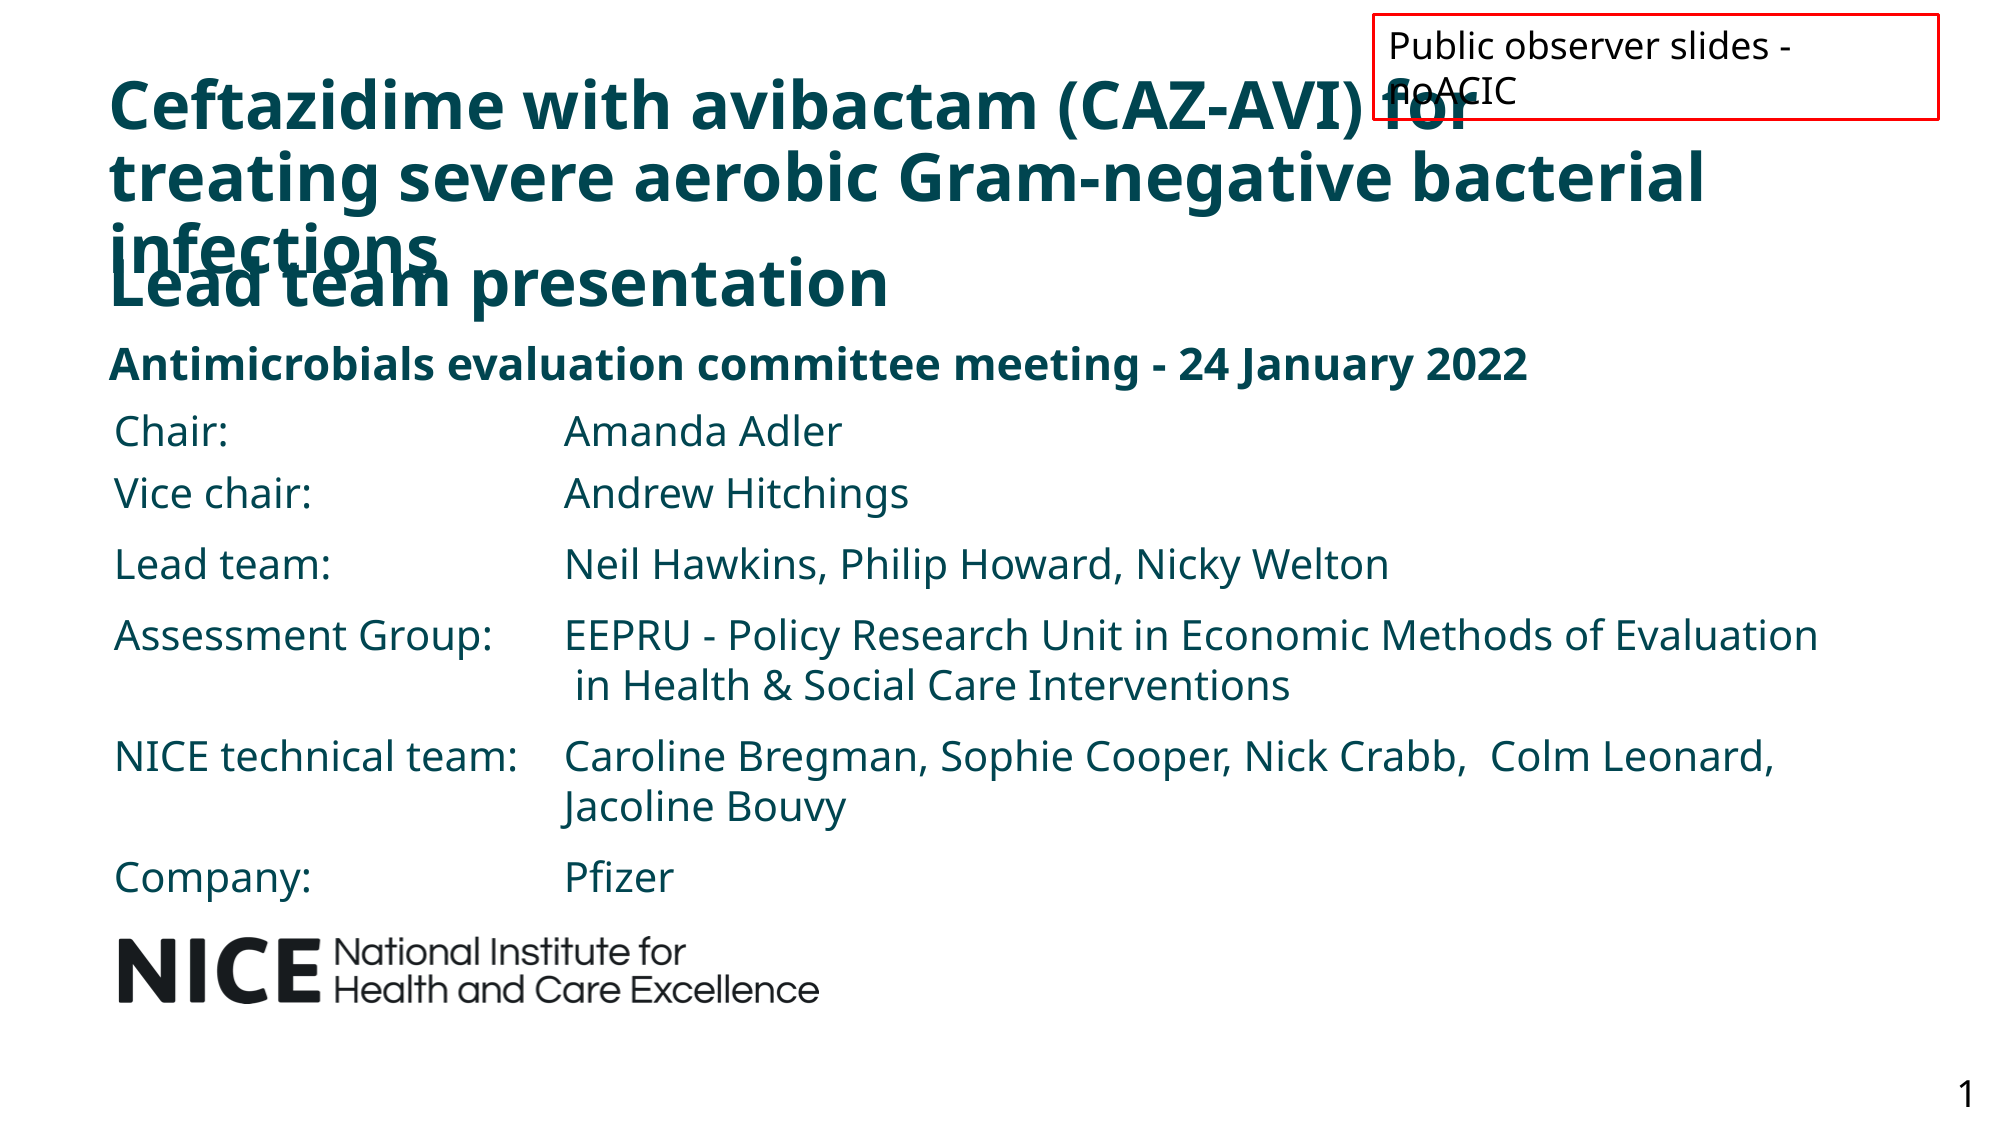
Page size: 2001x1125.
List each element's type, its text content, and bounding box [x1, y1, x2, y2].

text_box Lead team presentation Antimicrobials evaluation committee meeting - 24 January 2022 [93, 242, 1634, 398]
subtitle Chair: Amanda Adler Vice chair: Andrew Hitchings Lead team: Neil Hawkins, Philip Howard, Nicky Welton Assessment Group: EEPRU - Policy Research Unit in Economic Methods of Evaluation in Health & Social Care Interventions NICE technical team: Caroline Bregman, Sophie Cooper, Nick Crabb, Colm Leonard, Jacoline Bouvy Company: Pfizer [99, 397, 1939, 918]
picture [118, 936, 819, 1004]
title Ceftazidime with avibactam (CAZ-AVI) for treating severe aerobic Gram-negative bacterial infections [93, 64, 1769, 274]
text_box Public observer slides - noACIC [1373, 14, 1939, 120]
